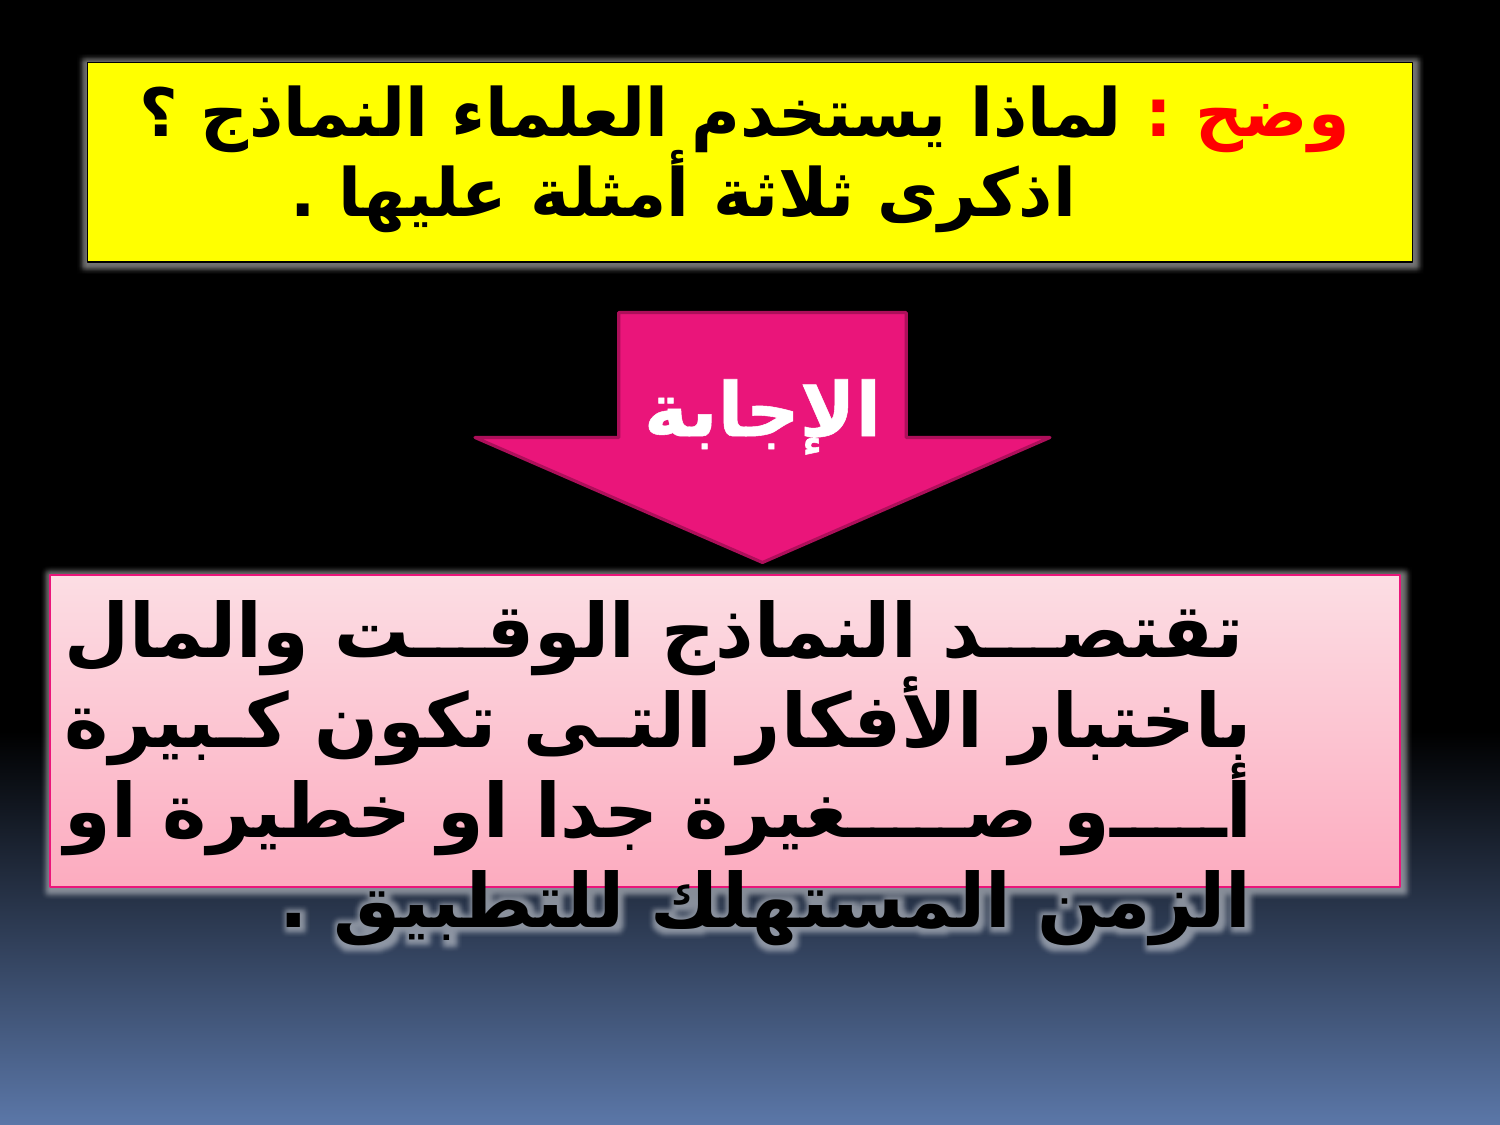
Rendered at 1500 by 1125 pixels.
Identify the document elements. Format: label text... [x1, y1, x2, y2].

text_box الإجابة [473, 310, 1052, 564]
text_box تقتصد النماذج الوقت والمال باختبار الأفكار التى تكون كبيرة أو صغيرة جدا او خطيرة او الزمن المستهلك للتطبيق . [49, 574, 1401, 888]
text_box وضح : لماذا يستخدم العلماء النماذج ؟ اذكرى ثلاثة أمثلة عليها . [87, 62, 1413, 263]
